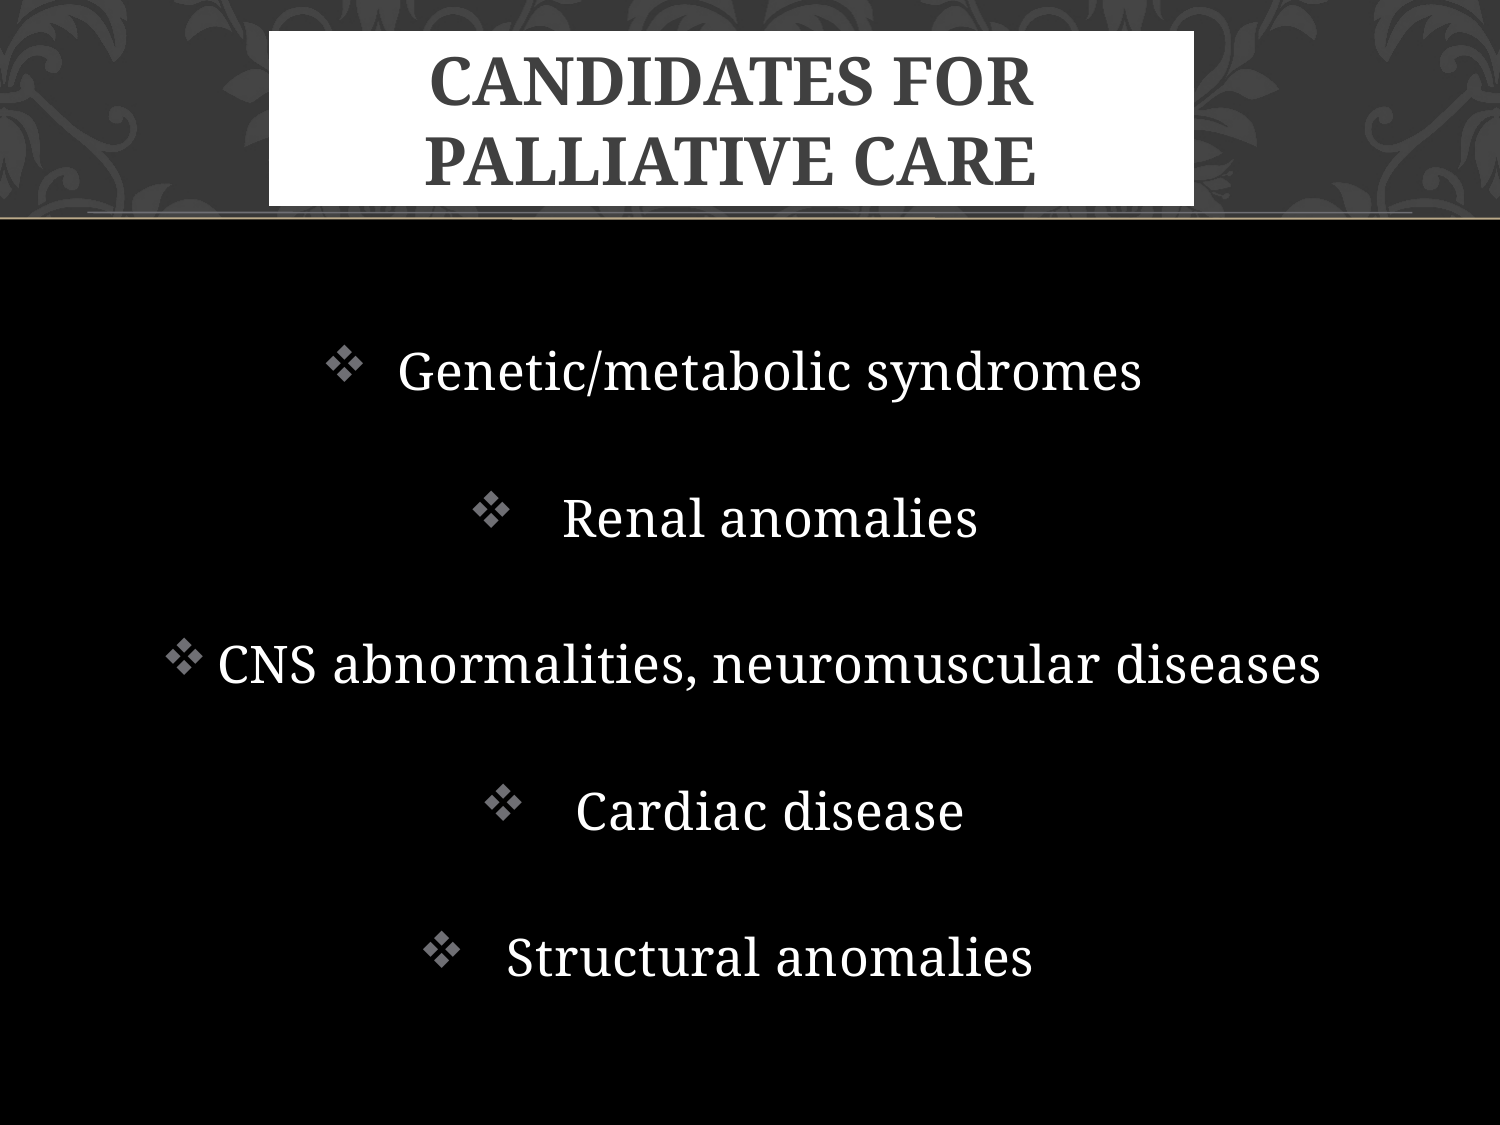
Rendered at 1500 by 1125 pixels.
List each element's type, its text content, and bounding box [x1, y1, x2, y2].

text_box Candidates for Palliative Care [274, 37, 1188, 200]
list Genetic/metabolic syndromes Renal anomalies CNS abnormalities, neuromuscular diseases Cardiac disease Structural anomalies [75, 331, 1425, 1000]
